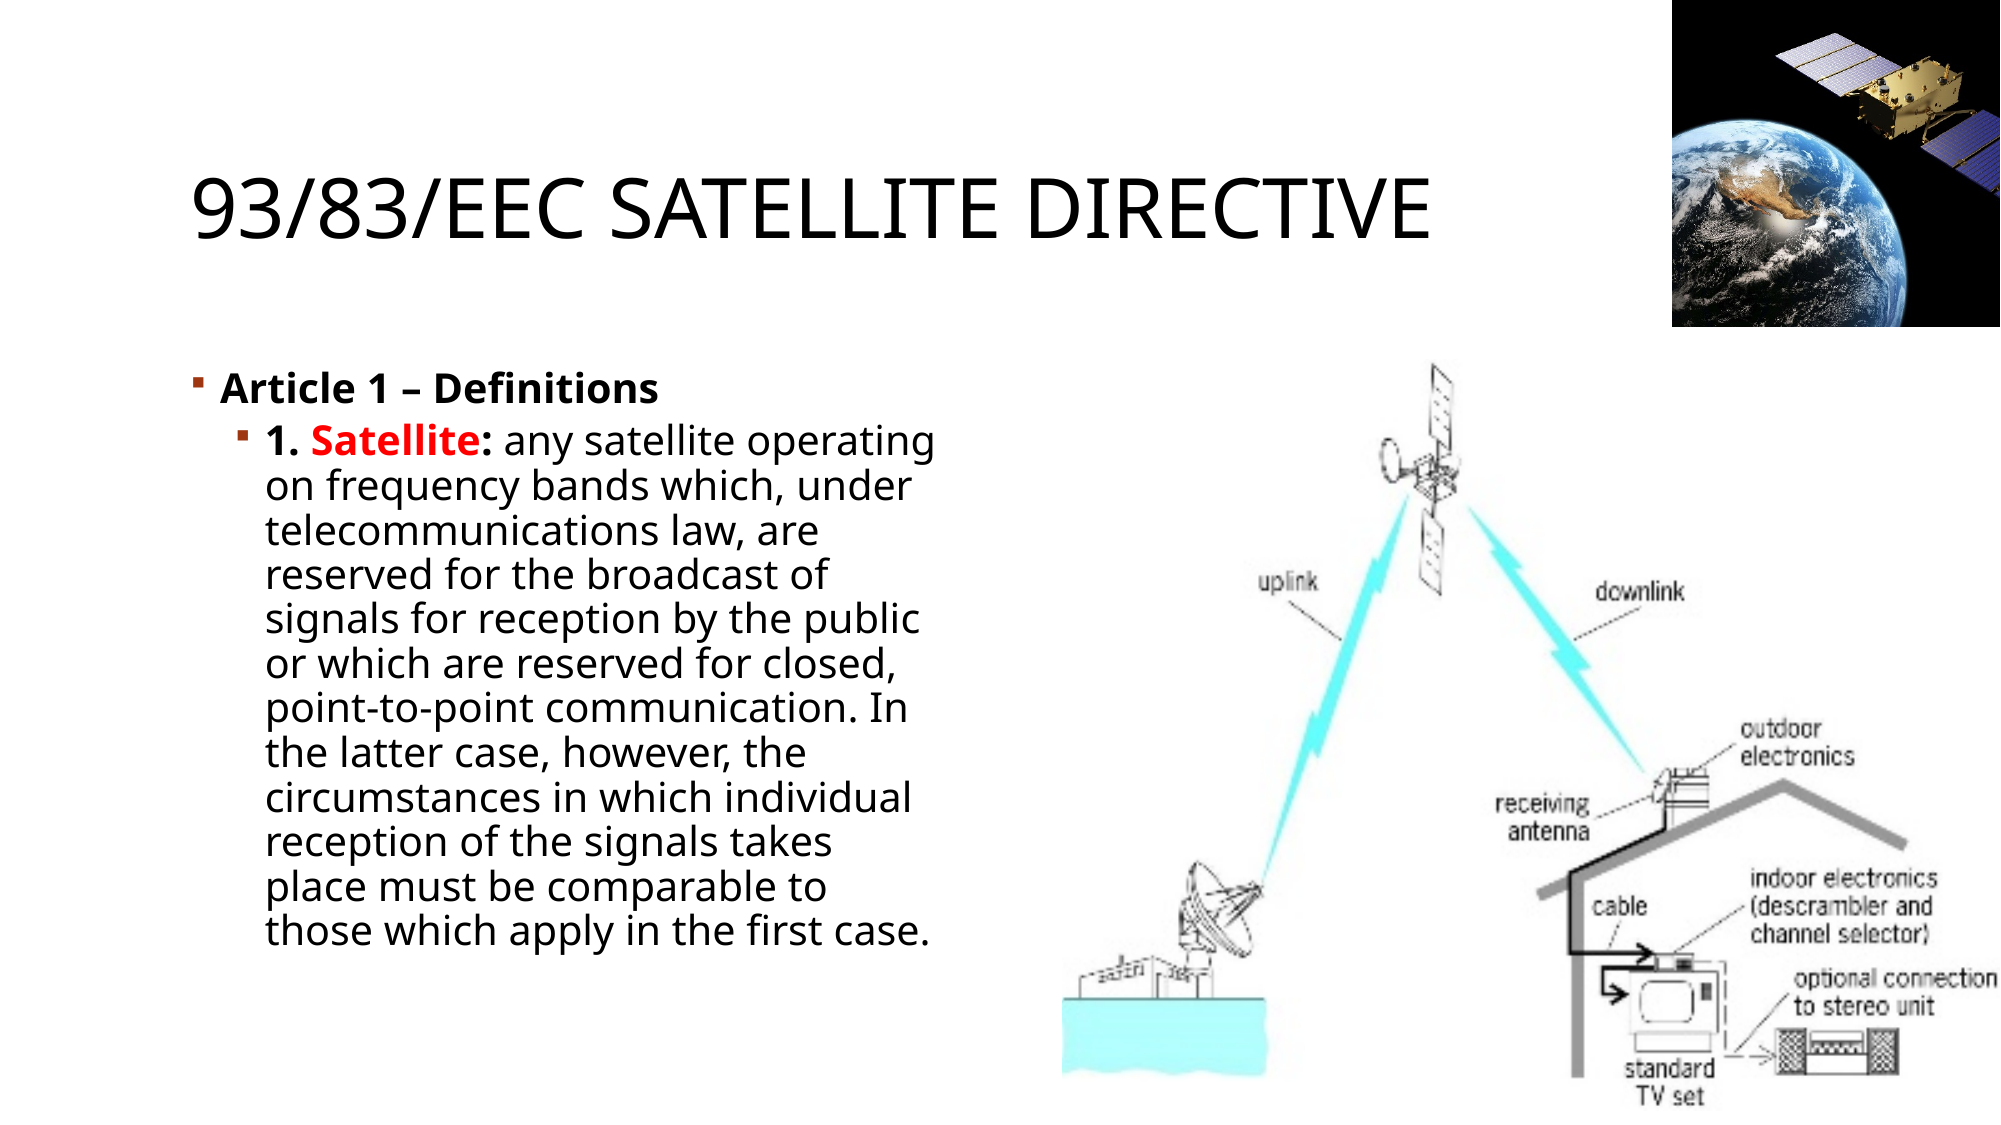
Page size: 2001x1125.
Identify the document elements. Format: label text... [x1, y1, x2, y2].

title 93/83/EEC Satellite Directive [175, 79, 1826, 344]
list Article 1 – Definitions 1. Satellite: any satellite operating on frequency bands which, under telecommunications law, are reserved for the broadcast of signals for reception by the public or which are reserved for closed, point-to-point communication. In the latter case, however, the circumstances in which individual reception of the signals takes place must be comparable to those which apply in the first case. [175, 360, 956, 1013]
picture [1062, 359, 2000, 1111]
picture [1672, 0, 2000, 327]
